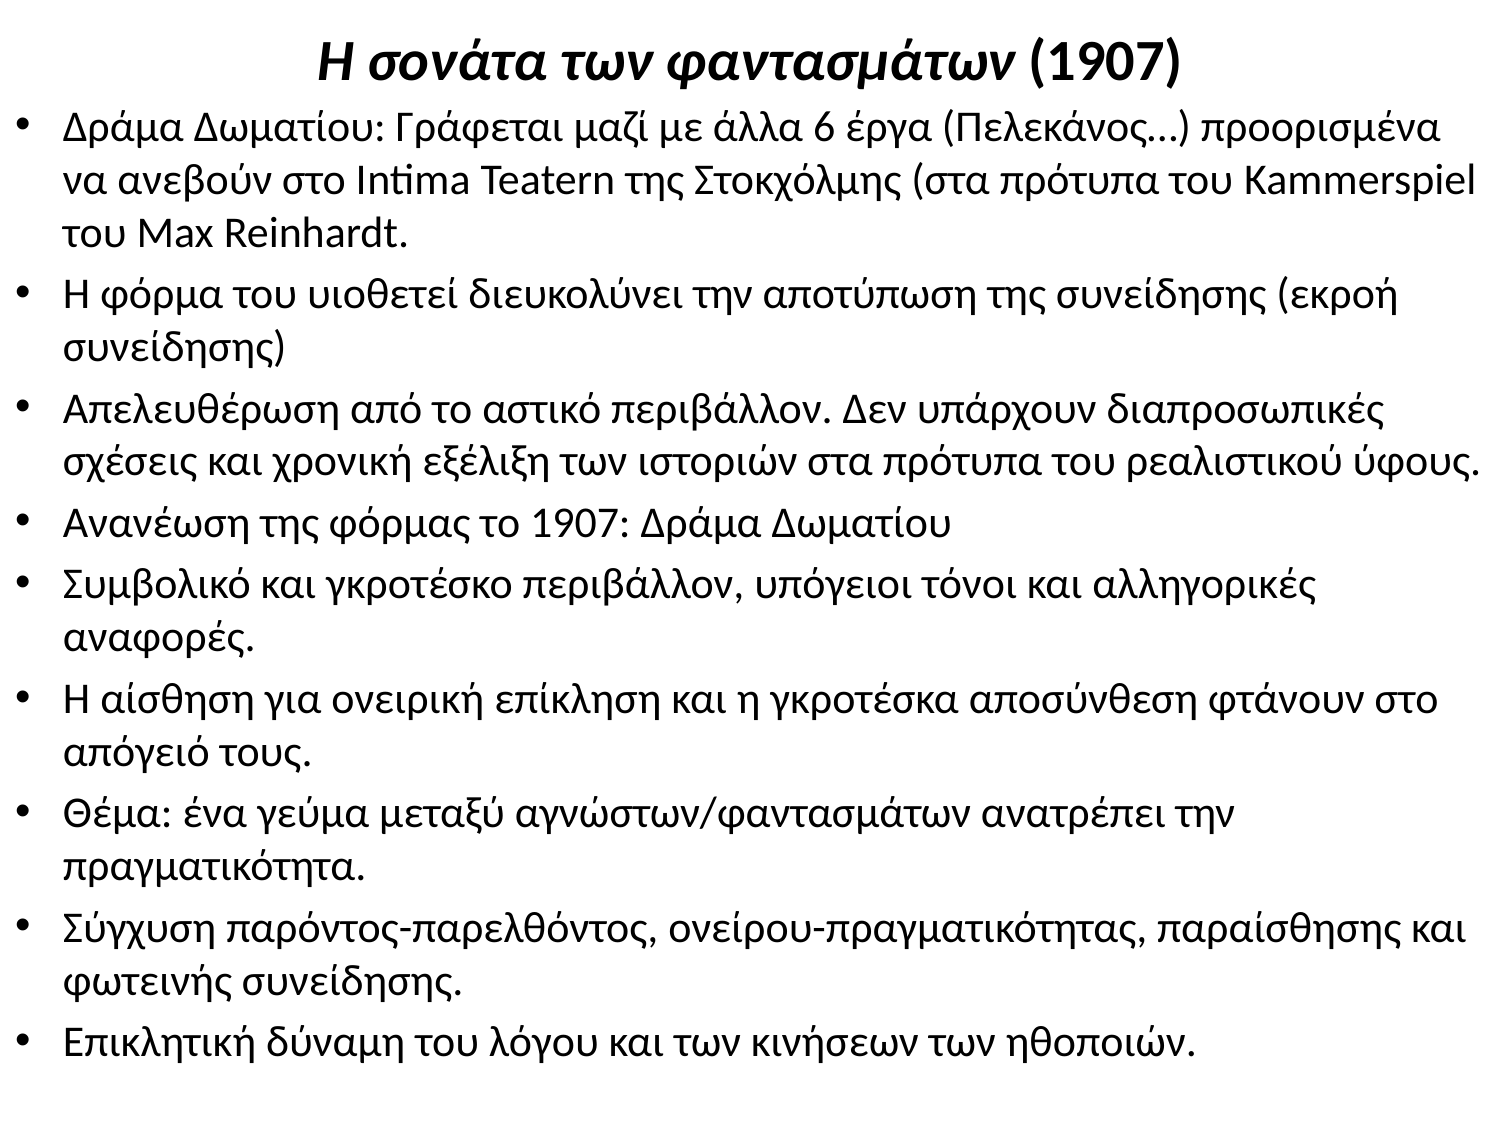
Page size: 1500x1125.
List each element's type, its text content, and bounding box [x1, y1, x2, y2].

title Η σονάτα των φαντασμάτων (1907) [75, 0, 1425, 90]
list Δράμα Δωματίου: Γράφεται μαζί με άλλα 6 έργα (Πελεκάνος…) προορισμένα να ανεβούν στο Ιntima Teatern της Στοκχόλμης (στα πρότυπα του Kammerspiel του Max Reinhardt. Η φόρμα του υιοθετεί διευκολύνει την αποτύπωση της συνείδησης (εκροή συνείδησης) Απελευθέρωση από το αστικό περιβάλλον. Δεν υπάρχουν διαπροσωπικές σχέσεις και χρονική εξέλιξη των ιστοριών στα πρότυπα του ρεαλιστικού ύφους. Ανανέωση της φόρμας το 1907: Δράμα Δωματίου Συμβολικό και γκροτέσκο περιβάλλον, υπόγειοι τόνοι και αλληγορικές αναφορές. Η αίσθηση για ονειρική επίκληση και η γκροτέσκα αποσύνθεση φτάνουν στο απόγειό τους. Θέμα: ένα γεύμα μεταξύ αγνώστων/φαντασμάτων ανατρέπει την πραγματικότητα. Σύγχυση παρόντος-παρελθόντος, ονείρου-πραγματικότητας, παραίσθησης και φωτεινής συνείδησης. Επικλητική δύναμη του λόγου και των κινήσεων των ηθοποιών. [0, 90, 1500, 1125]
